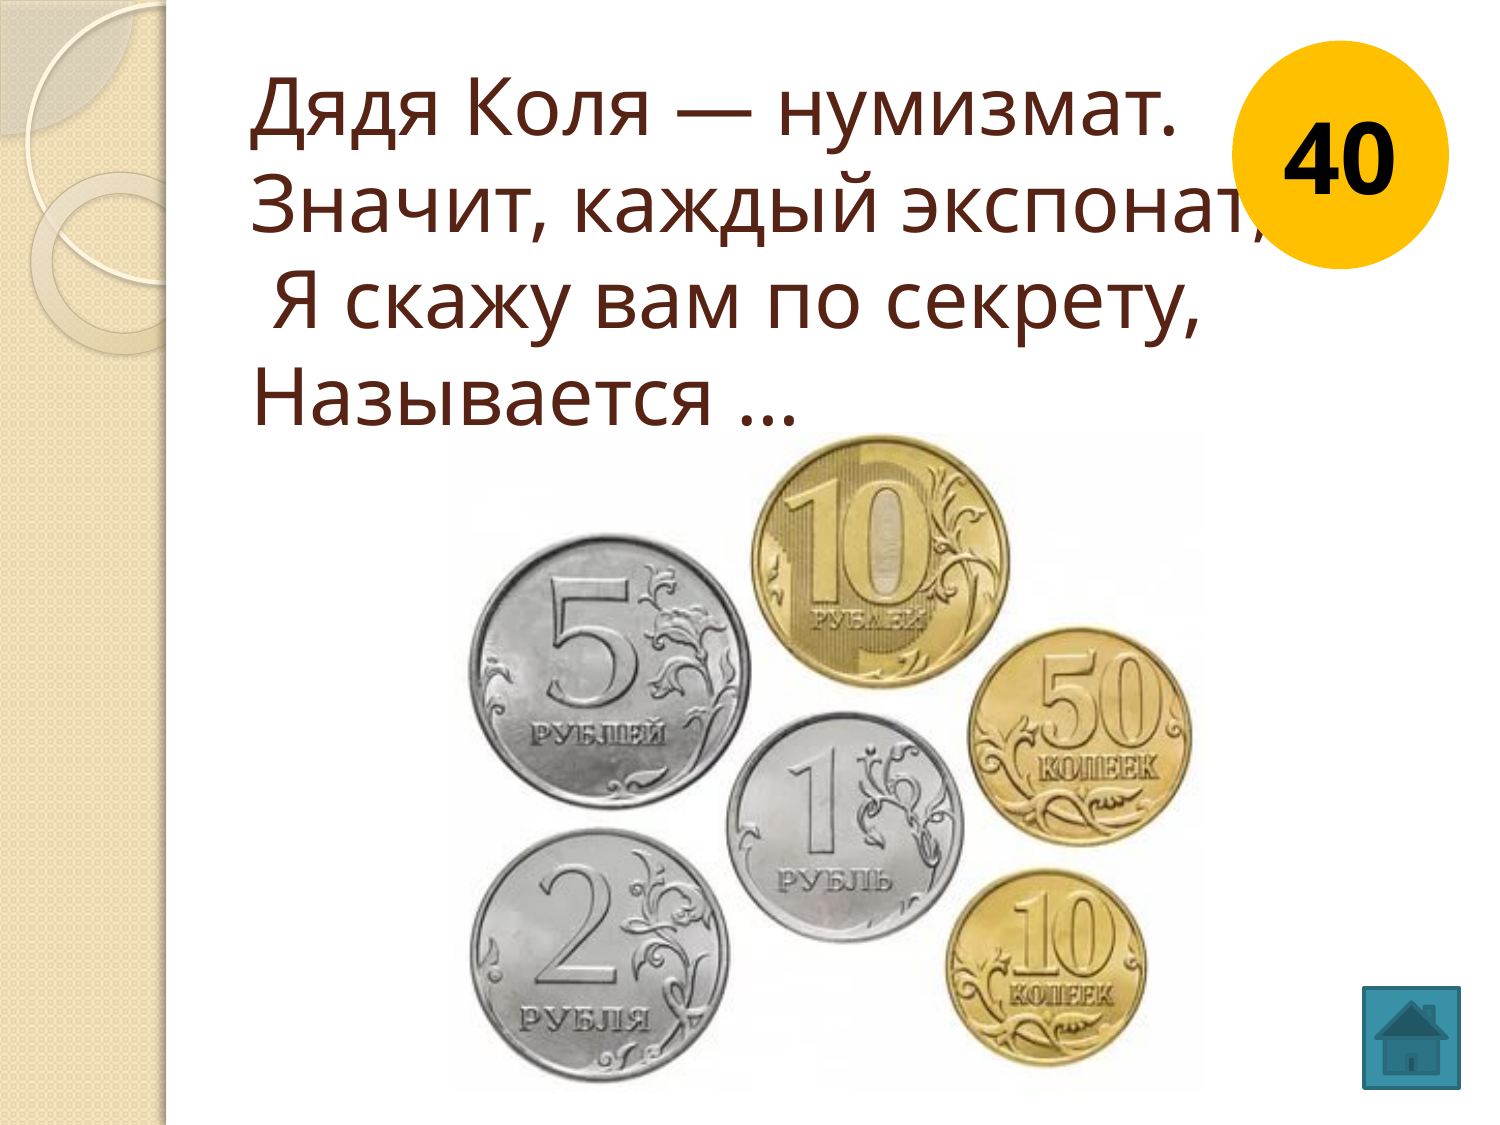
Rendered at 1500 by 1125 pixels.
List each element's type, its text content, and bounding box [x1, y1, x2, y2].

title Дядя Коля — нумизмат. Значит, каждый экспонат, Я скажу вам по секрету, Называется … [235, 45, 1466, 646]
text_box [1362, 986, 1461, 1090]
text_box 40 [1232, 40, 1449, 270]
picture [454, 432, 1205, 1094]
